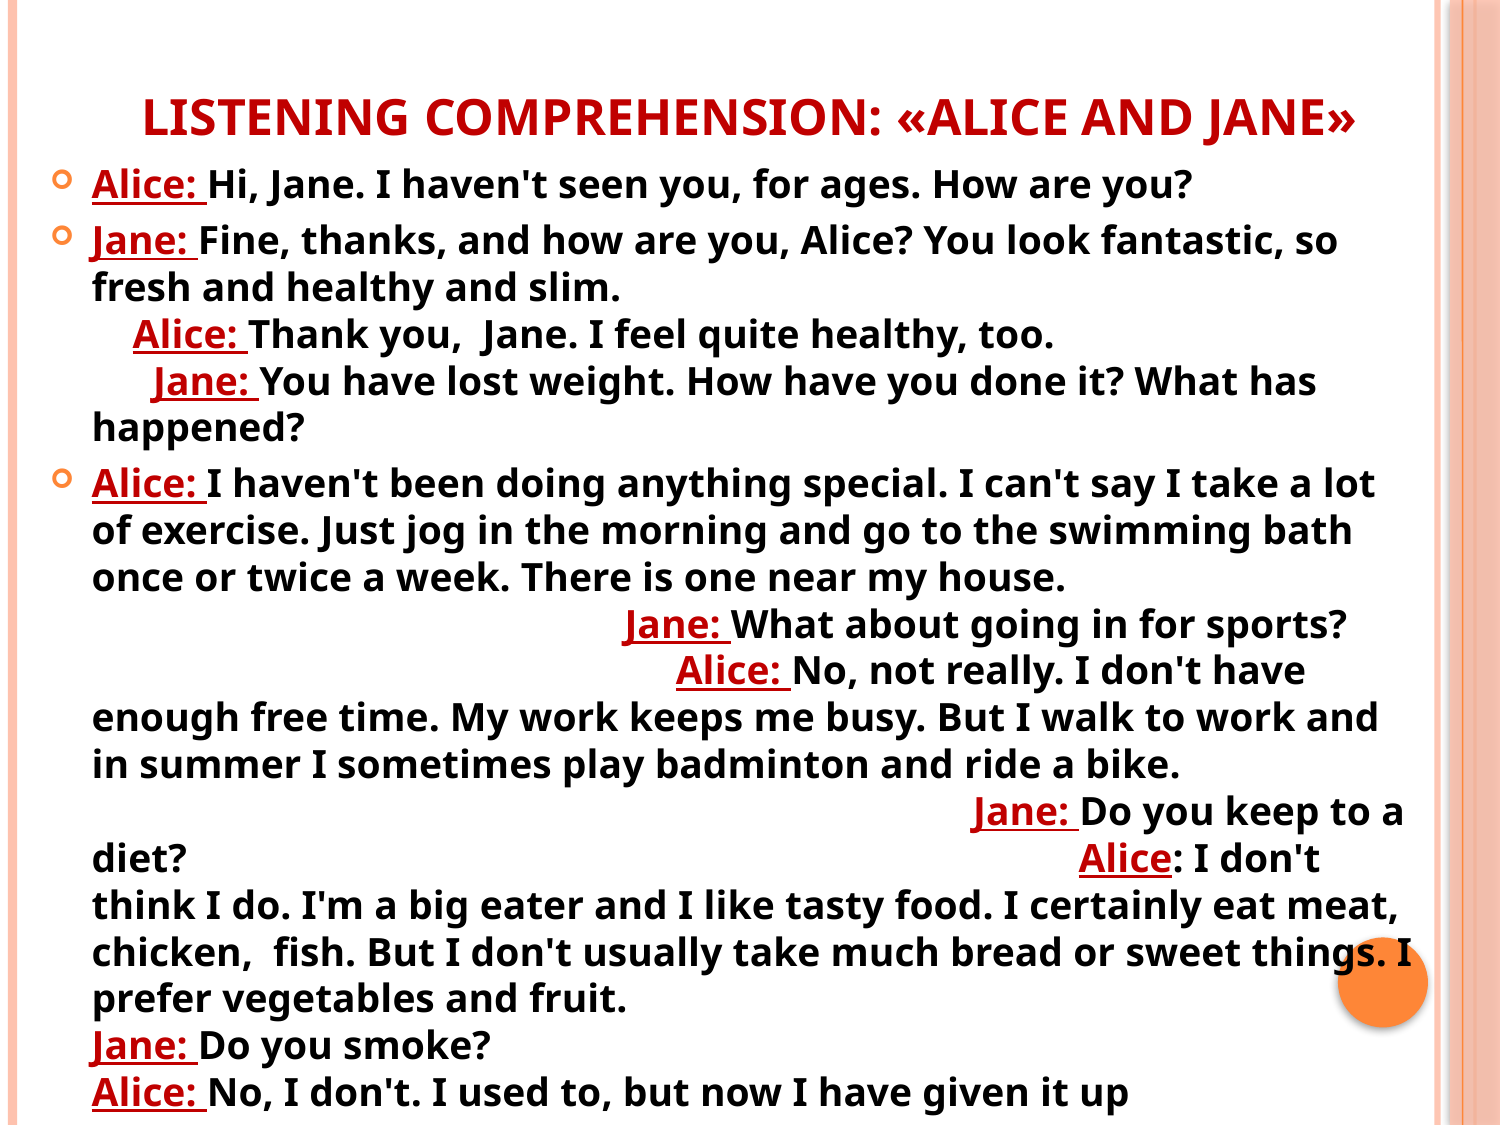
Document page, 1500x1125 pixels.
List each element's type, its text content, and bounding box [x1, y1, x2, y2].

list Alice: Hi, Jane. I haven't seen you, for ages. How are you? Jane: Fine, thanks, and how are you, Alice? You look fantastic, so fresh and healthy and slim. Alice: Thank you, Jane. I feel quite healthy, too. Jane: You have lost weight. How have you done it? What has happened? Alice: I haven't been doing anything special. I can't say I take a lot of exercise. Just jog in the morning and go to the swimming bath once or twice a week. There is one near my house. Jane: What about going in for sports? Alice: No, not really. I don't have enough free time. My work keeps me busy. But I walk to work and in summer I sometimes play badminton and ride a bike. Jane: Do you keep to a diet? Alice: I don't think I do. I'm a big eater and I like tasty food. I certainly eat meat, chicken, fish. But I don't usually take much bread or sweet things. I prefer vegetables and fruit. Jane: Do you smoke? Alice: No, I don't. I used to, but now I have given it up [35, 152, 1430, 1125]
title Listening comprehension: «Alice and Jane» [35, 45, 1465, 153]
